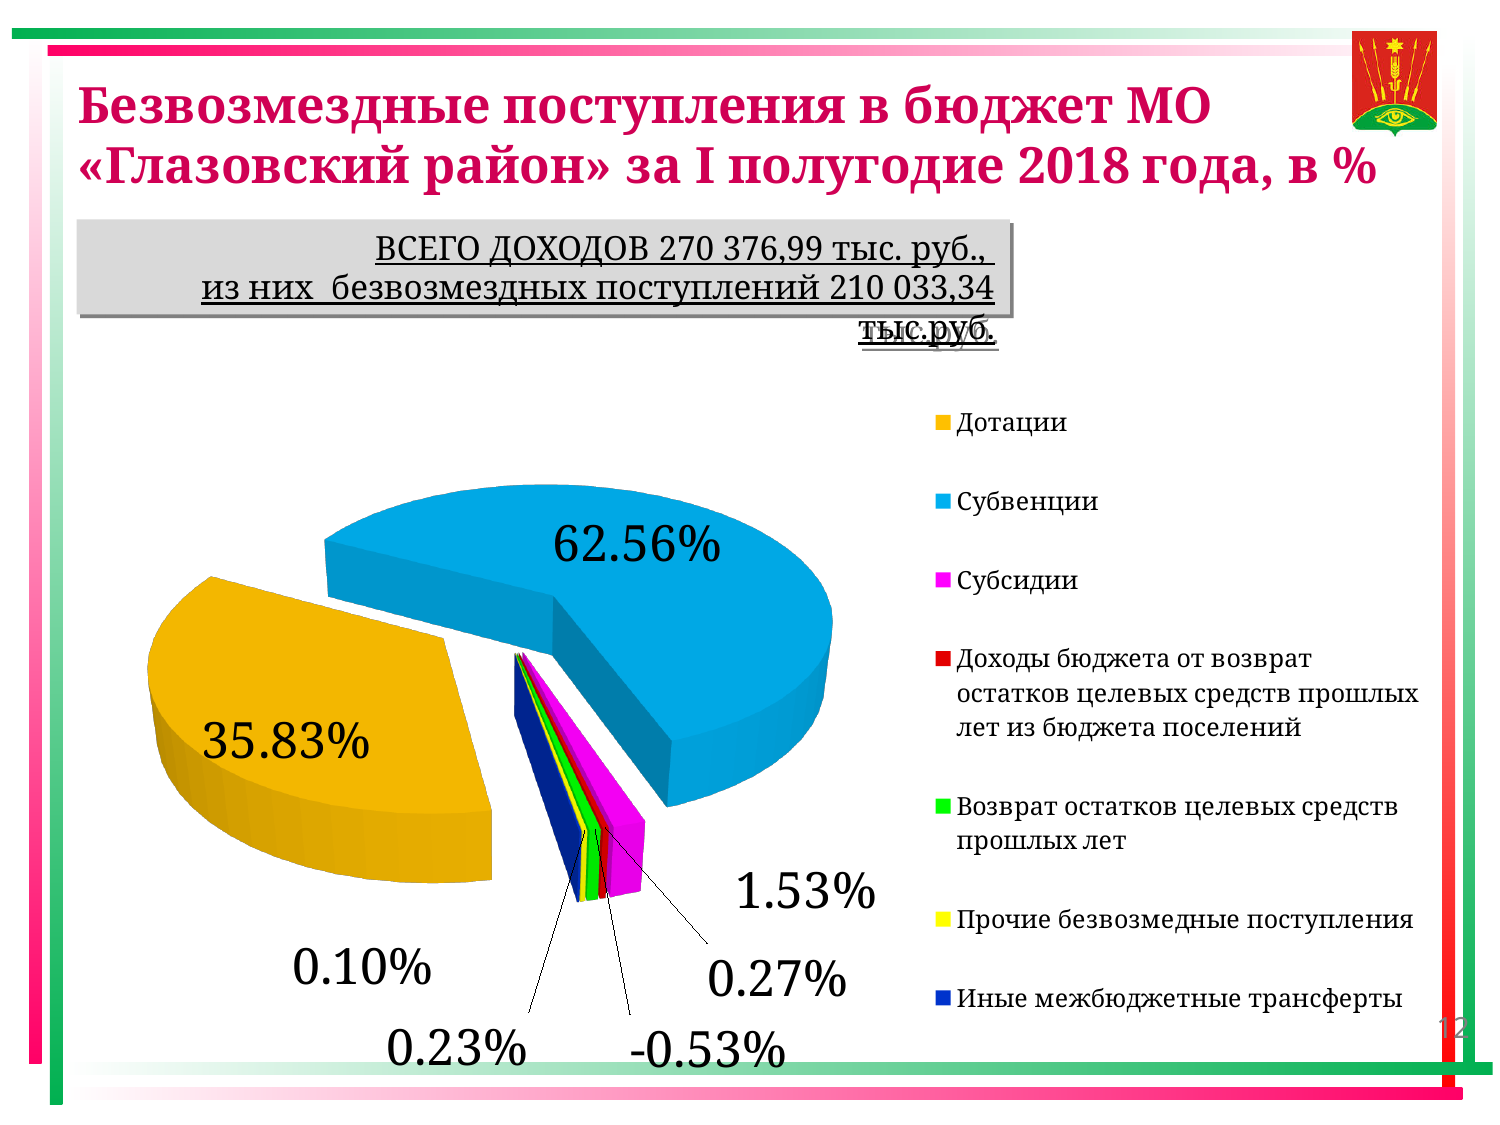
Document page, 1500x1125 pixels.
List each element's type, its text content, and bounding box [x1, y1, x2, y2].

chart [0, 207, 1437, 1125]
picture [1352, 31, 1437, 138]
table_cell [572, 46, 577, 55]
title Безвозмездные поступления в бюджет МО «Глазовский район» за I полугодие 2018 года, в % [62, 66, 1437, 201]
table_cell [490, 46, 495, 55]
slide_number 12 [1439, 998, 1496, 1057]
